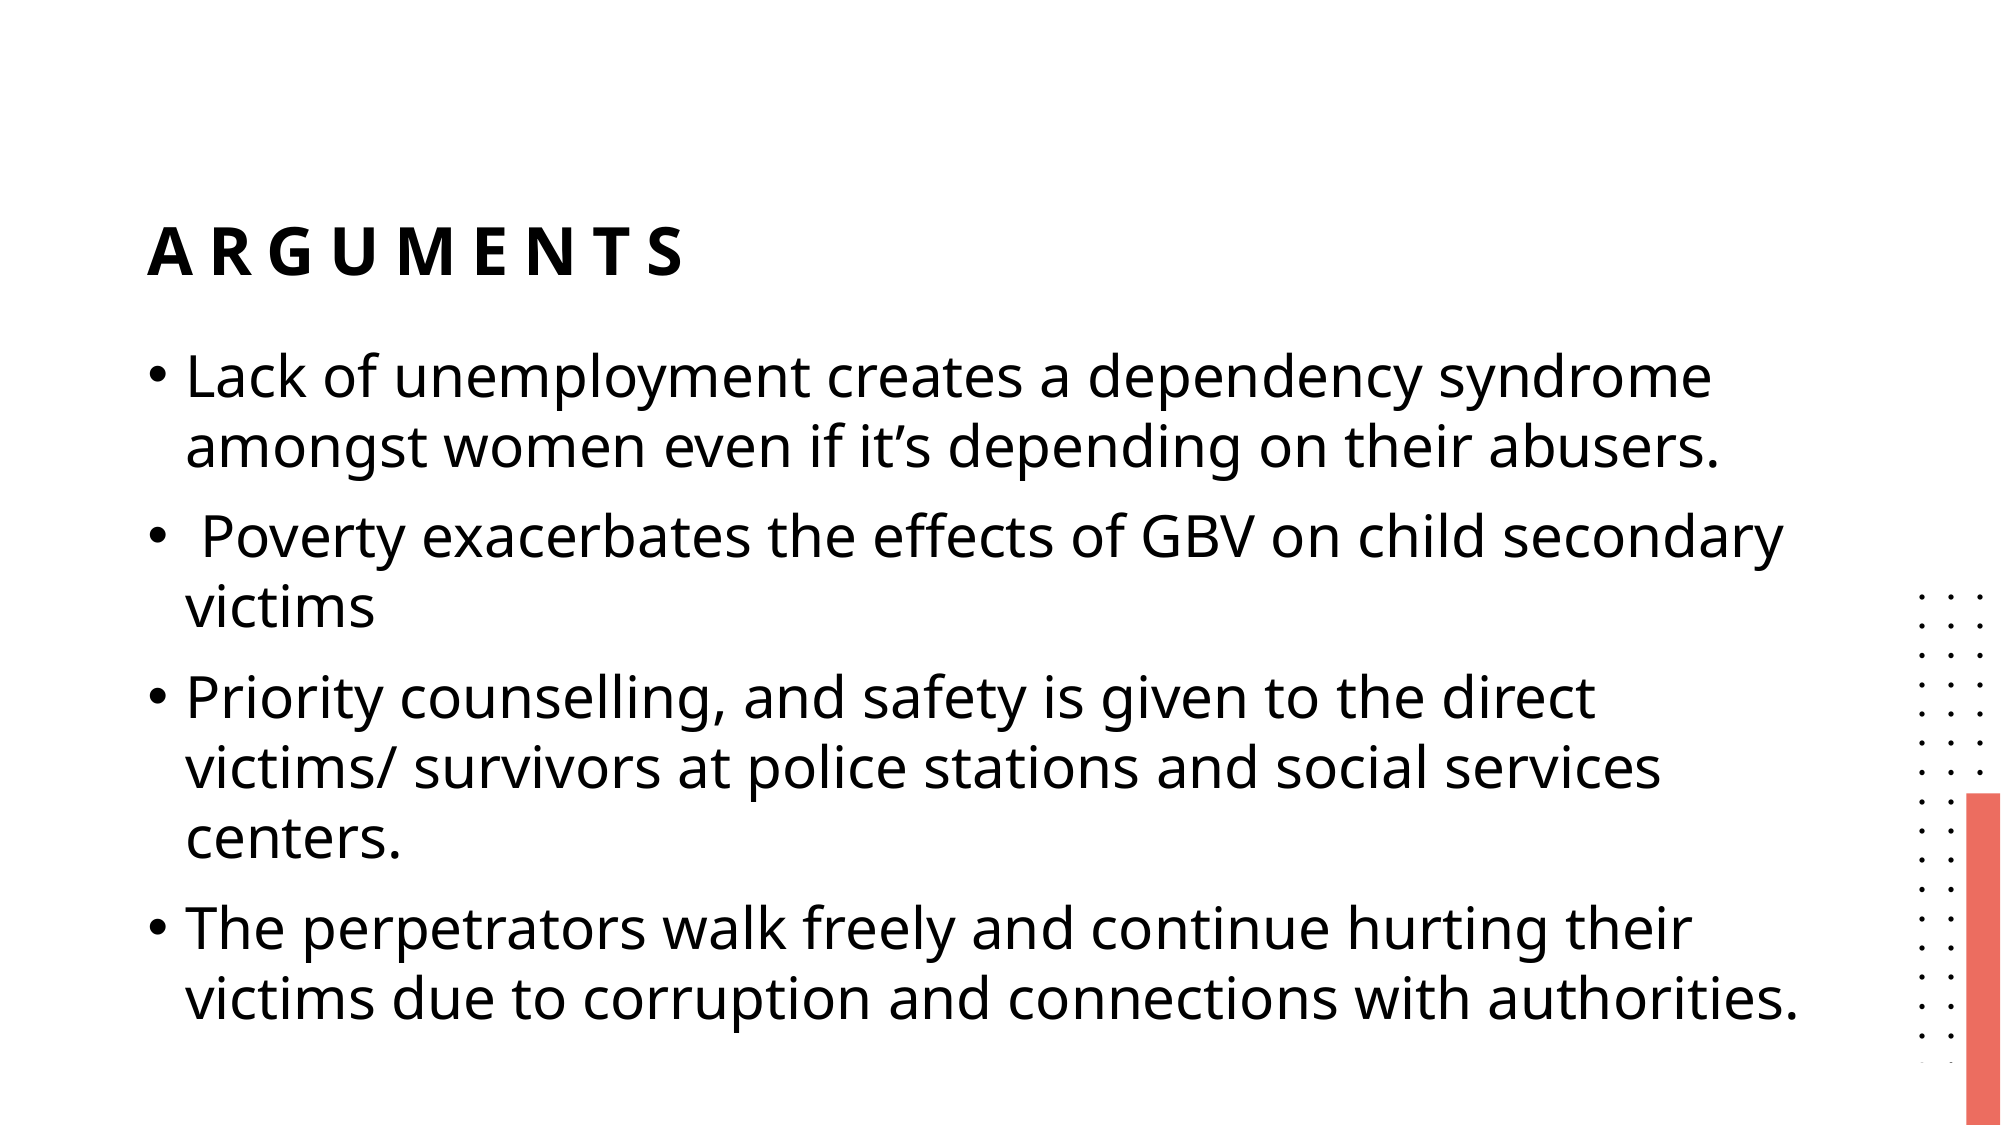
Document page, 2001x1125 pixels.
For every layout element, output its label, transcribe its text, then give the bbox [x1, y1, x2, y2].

list Lack of unemployment creates a dependency syndrome amongst women even if it’s depending on their abusers. Poverty exacerbates the effects of GBV on child secondary victims Priority counselling, and safety is given to the direct victims/ survivors at police stations and social services centers. The perpetrators walk freely and continue hurting their victims due to corruption and connections with authorities. [132, 331, 1832, 1007]
picture [1907, 582, 1994, 1064]
title arguments [132, 59, 1832, 296]
